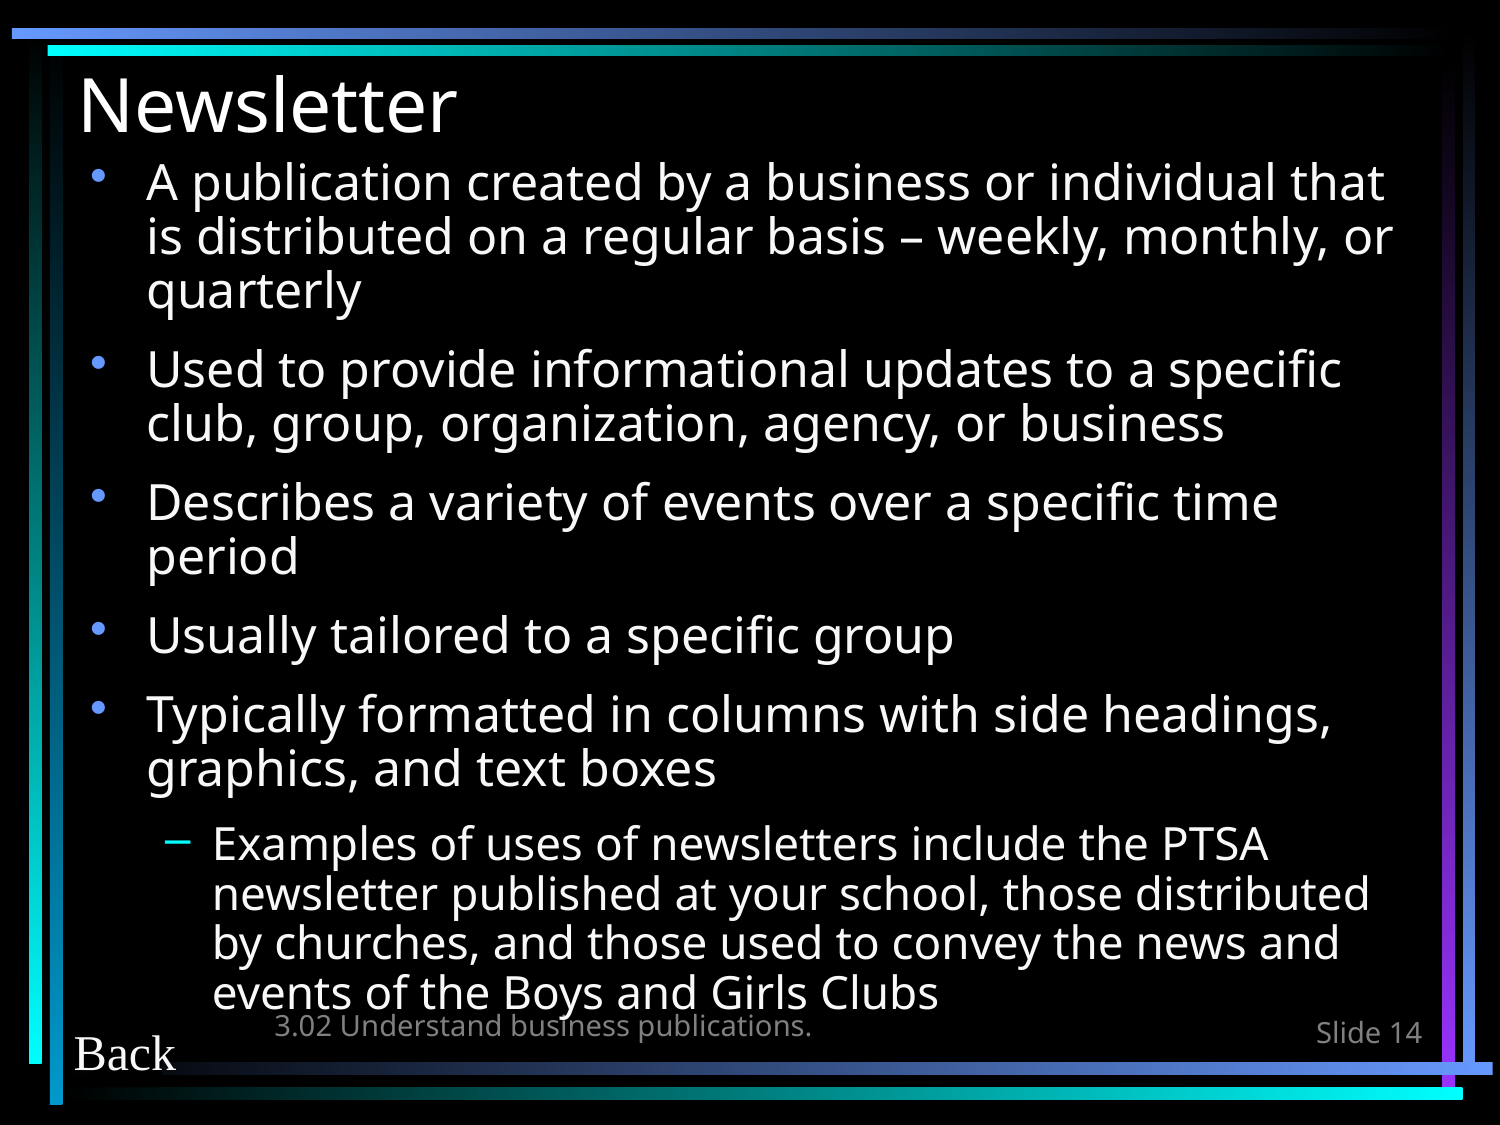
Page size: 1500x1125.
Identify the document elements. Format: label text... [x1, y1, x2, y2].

list A publication created by a business or individual that is distributed on a regular basis – weekly, monthly, or quarterly Used to provide informational updates to a specific club, group, organization, agency, or business Describes a variety of events over a specific time period Usually tailored to a specific group Typically formatted in columns with side headings, graphics, and text boxes Examples of uses of newsletters include the PTSA newsletter published at your school, those distributed by churches, and those used to convey the news and events of the Boys and Girls Clubs [74, 149, 1438, 1001]
title Newsletter [62, 49, 701, 163]
text_box Back [87, 1012, 163, 1088]
slide_number Slide 14 [1124, 1001, 1438, 1062]
footer 3.02 Understand business publications. [99, 1001, 988, 1051]
